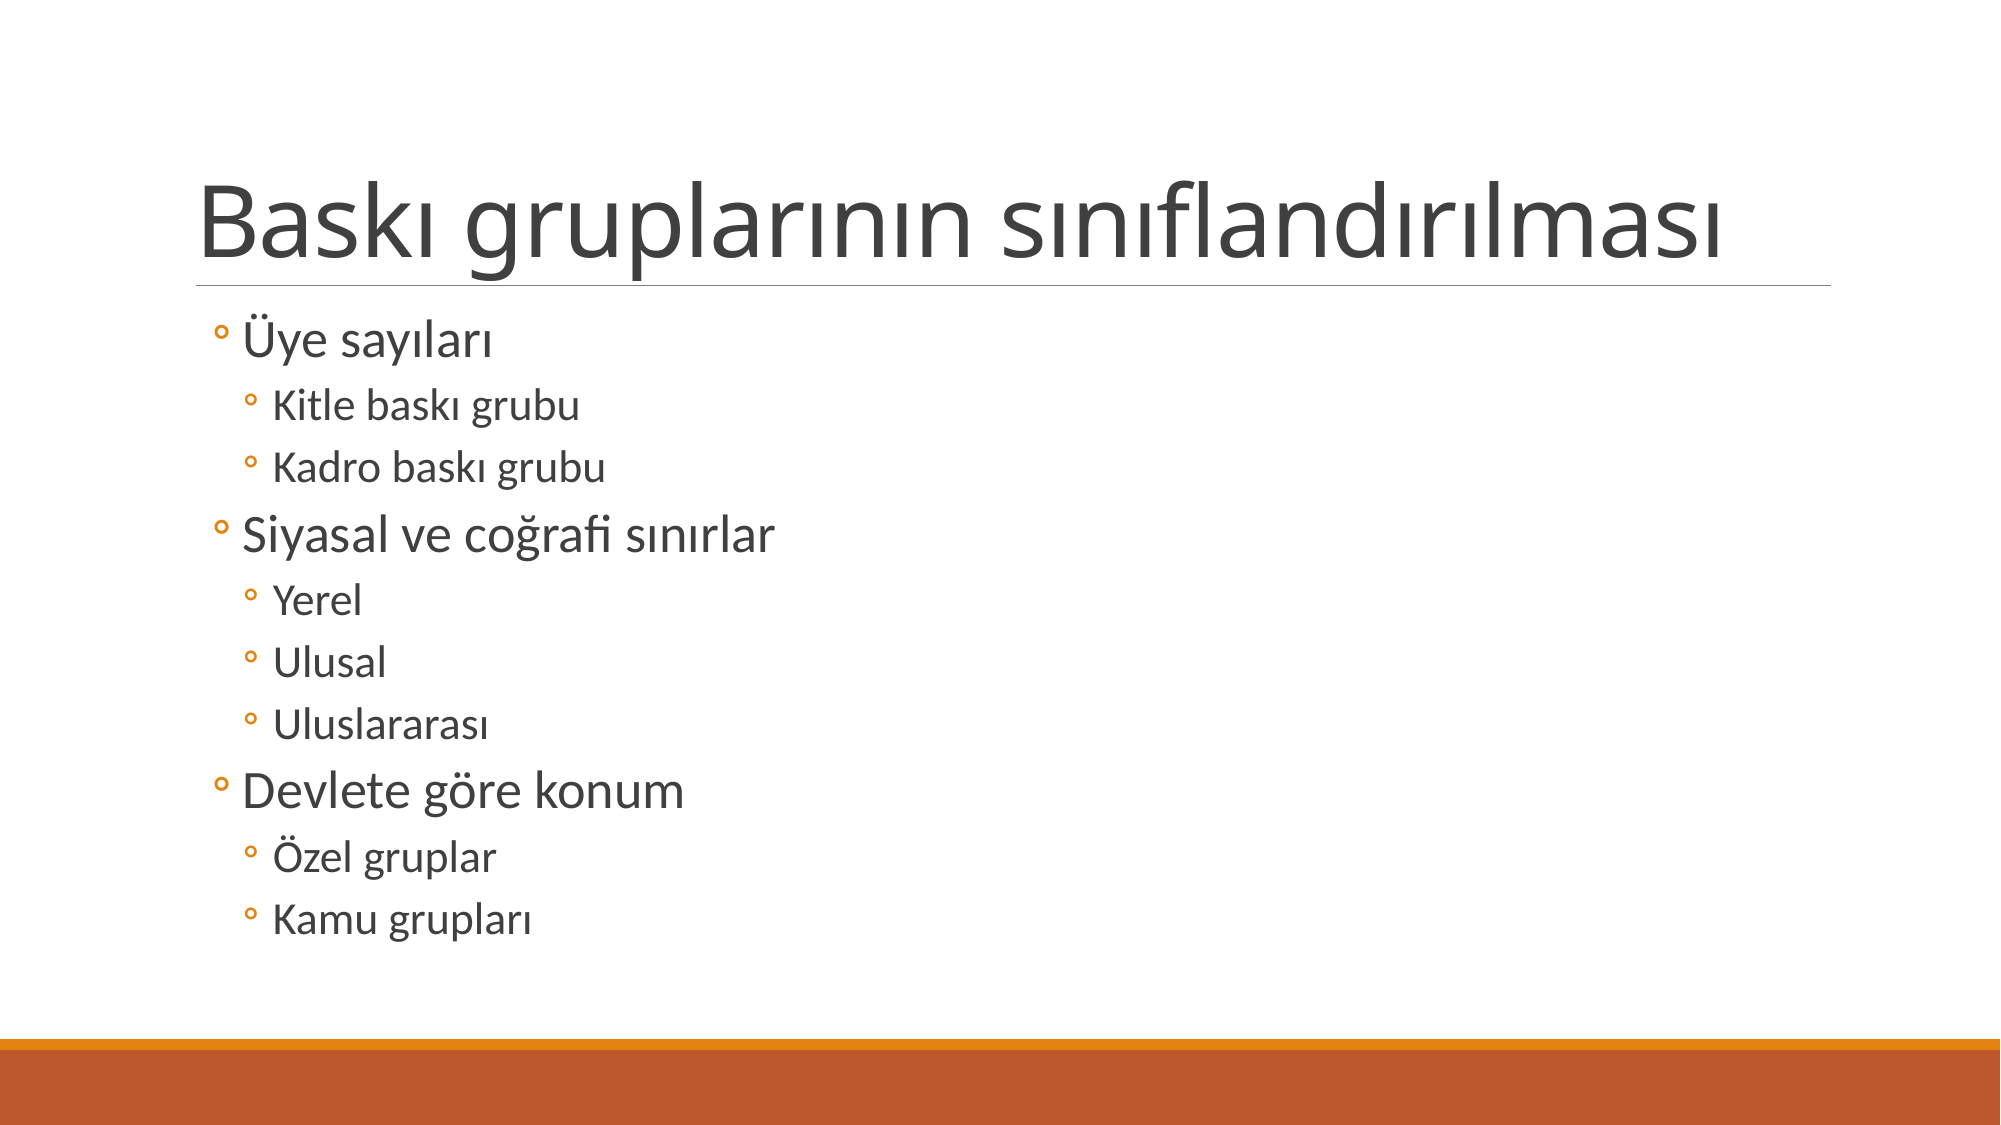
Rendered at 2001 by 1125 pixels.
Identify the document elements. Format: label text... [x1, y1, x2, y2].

title Baskı gruplarının sınıflandırılması [180, 47, 1830, 285]
list Üye sayıları Kitle baskı grubu Kadro baskı grubu Siyasal ve coğrafi sınırlar Yerel Ulusal Uluslararası Devlete göre konum Özel gruplar Kamu grupları [180, 302, 1830, 963]
